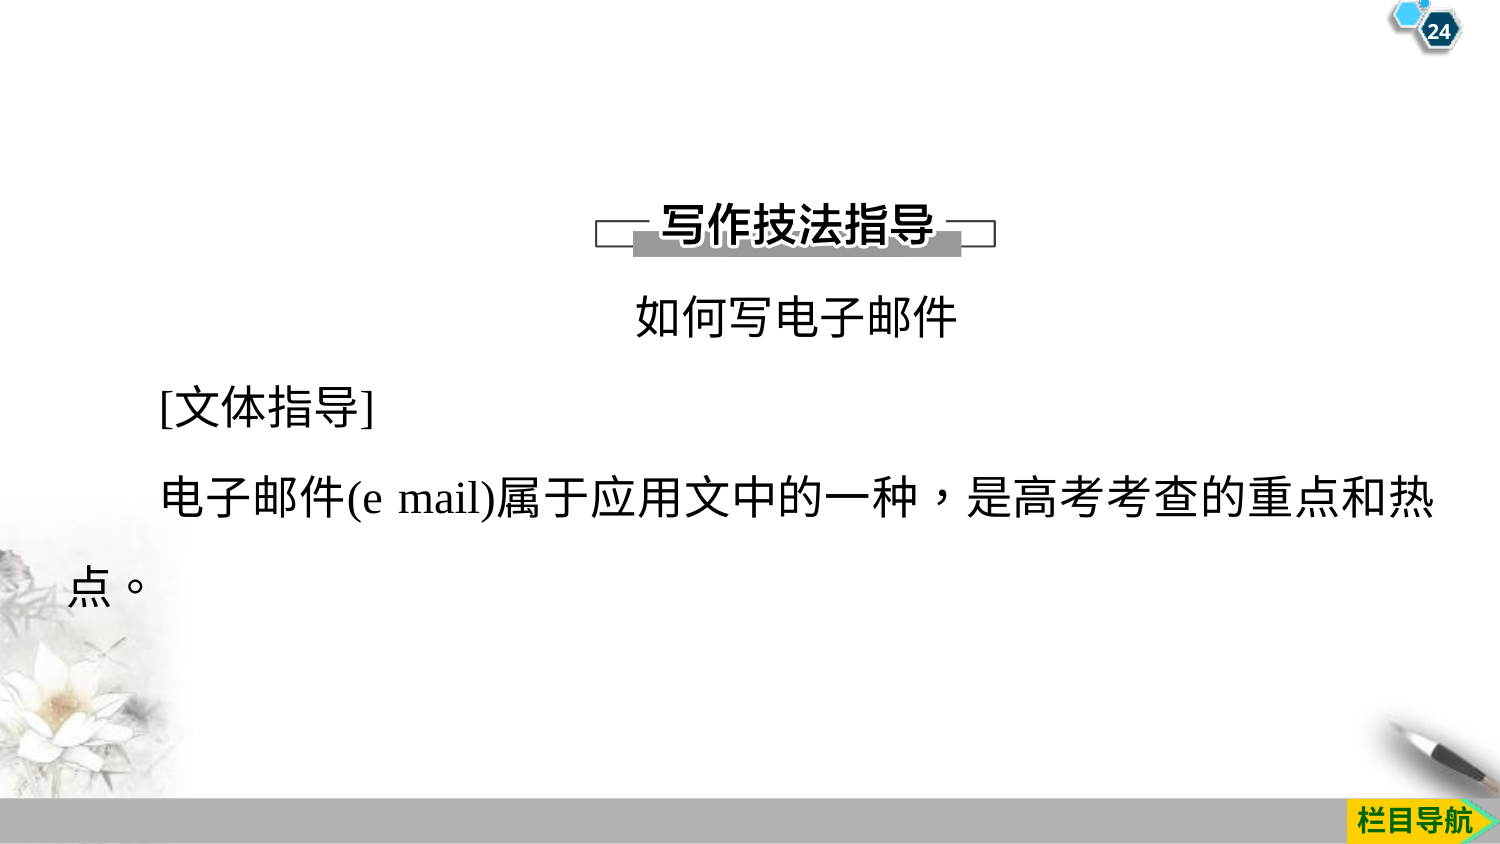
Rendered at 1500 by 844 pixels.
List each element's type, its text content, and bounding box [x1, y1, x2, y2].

picture [0, 0, 1500, 798]
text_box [66, 195, 1434, 649]
picture [1347, 799, 1500, 844]
slide_number 24 [1378, 12, 1500, 71]
